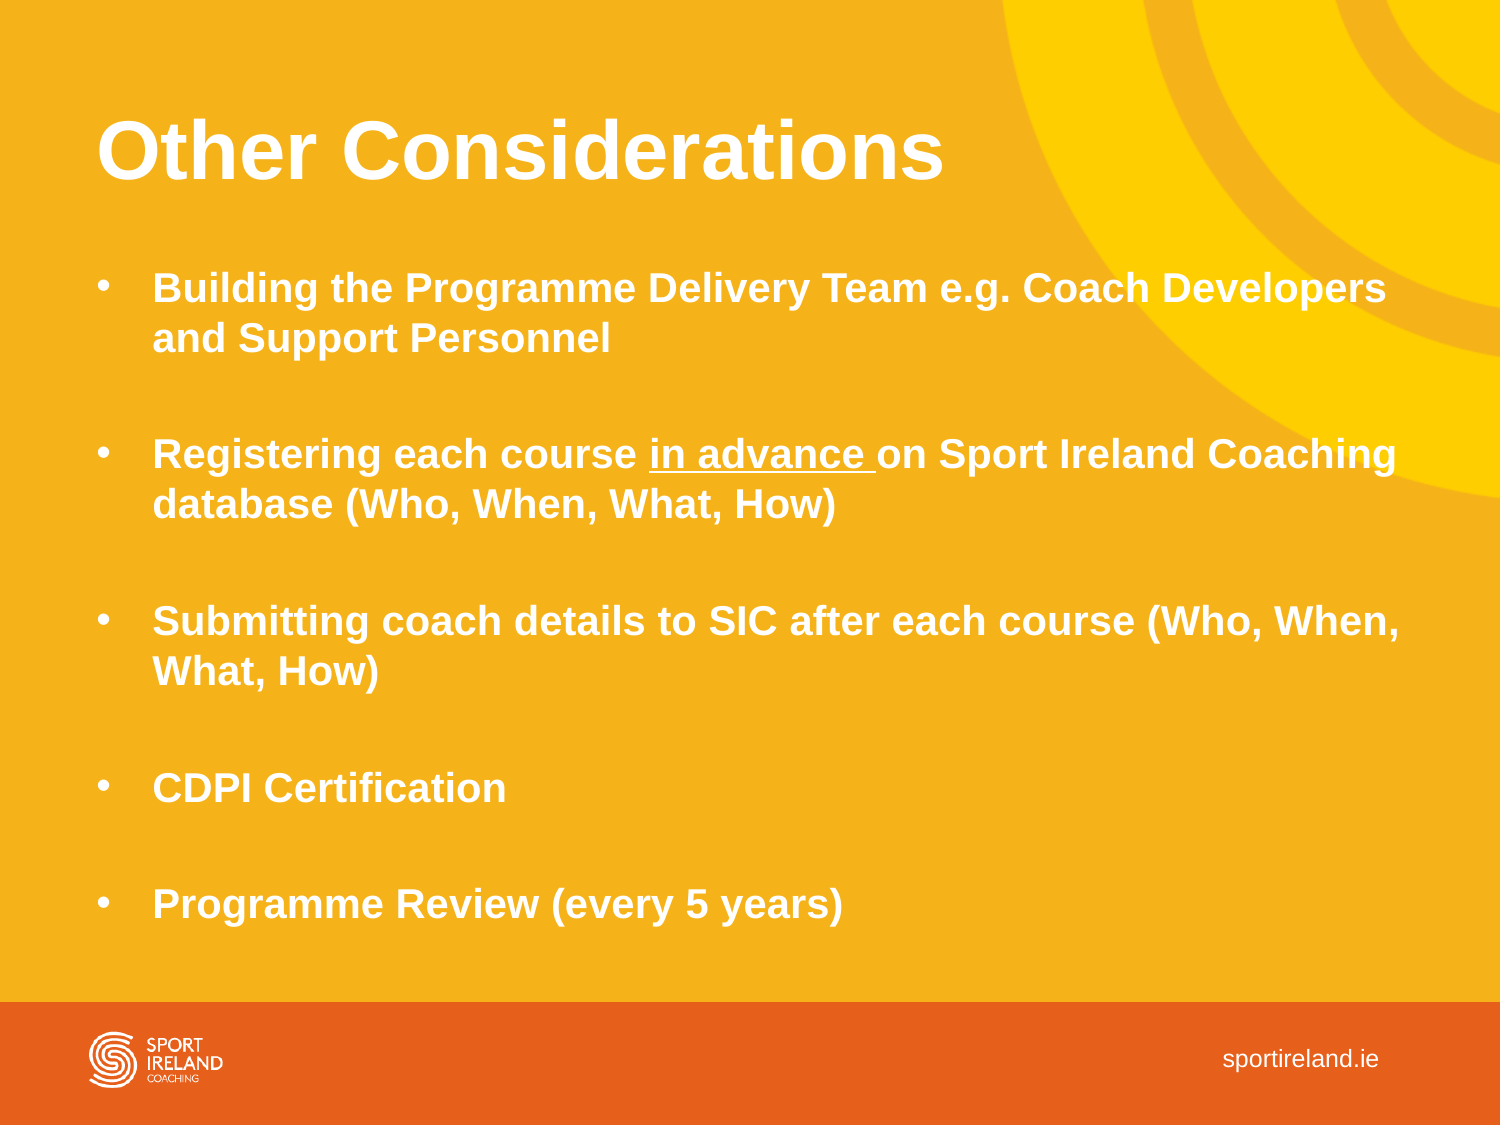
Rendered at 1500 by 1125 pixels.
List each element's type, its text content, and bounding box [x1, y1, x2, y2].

picture [0, 0, 1500, 1002]
picture [89, 1031, 223, 1088]
list Building the Programme Delivery Team e.g. Coach Developers and Support Personnel Registering each course in advance on Sport Ireland Coaching database (Who, When, What, How) Submitting coach details to SIC after each course (Who, When, What, How) CDPI Certification Programme Review (every 5 years) [81, 252, 1416, 619]
title Other Considerations [81, 89, 1432, 198]
